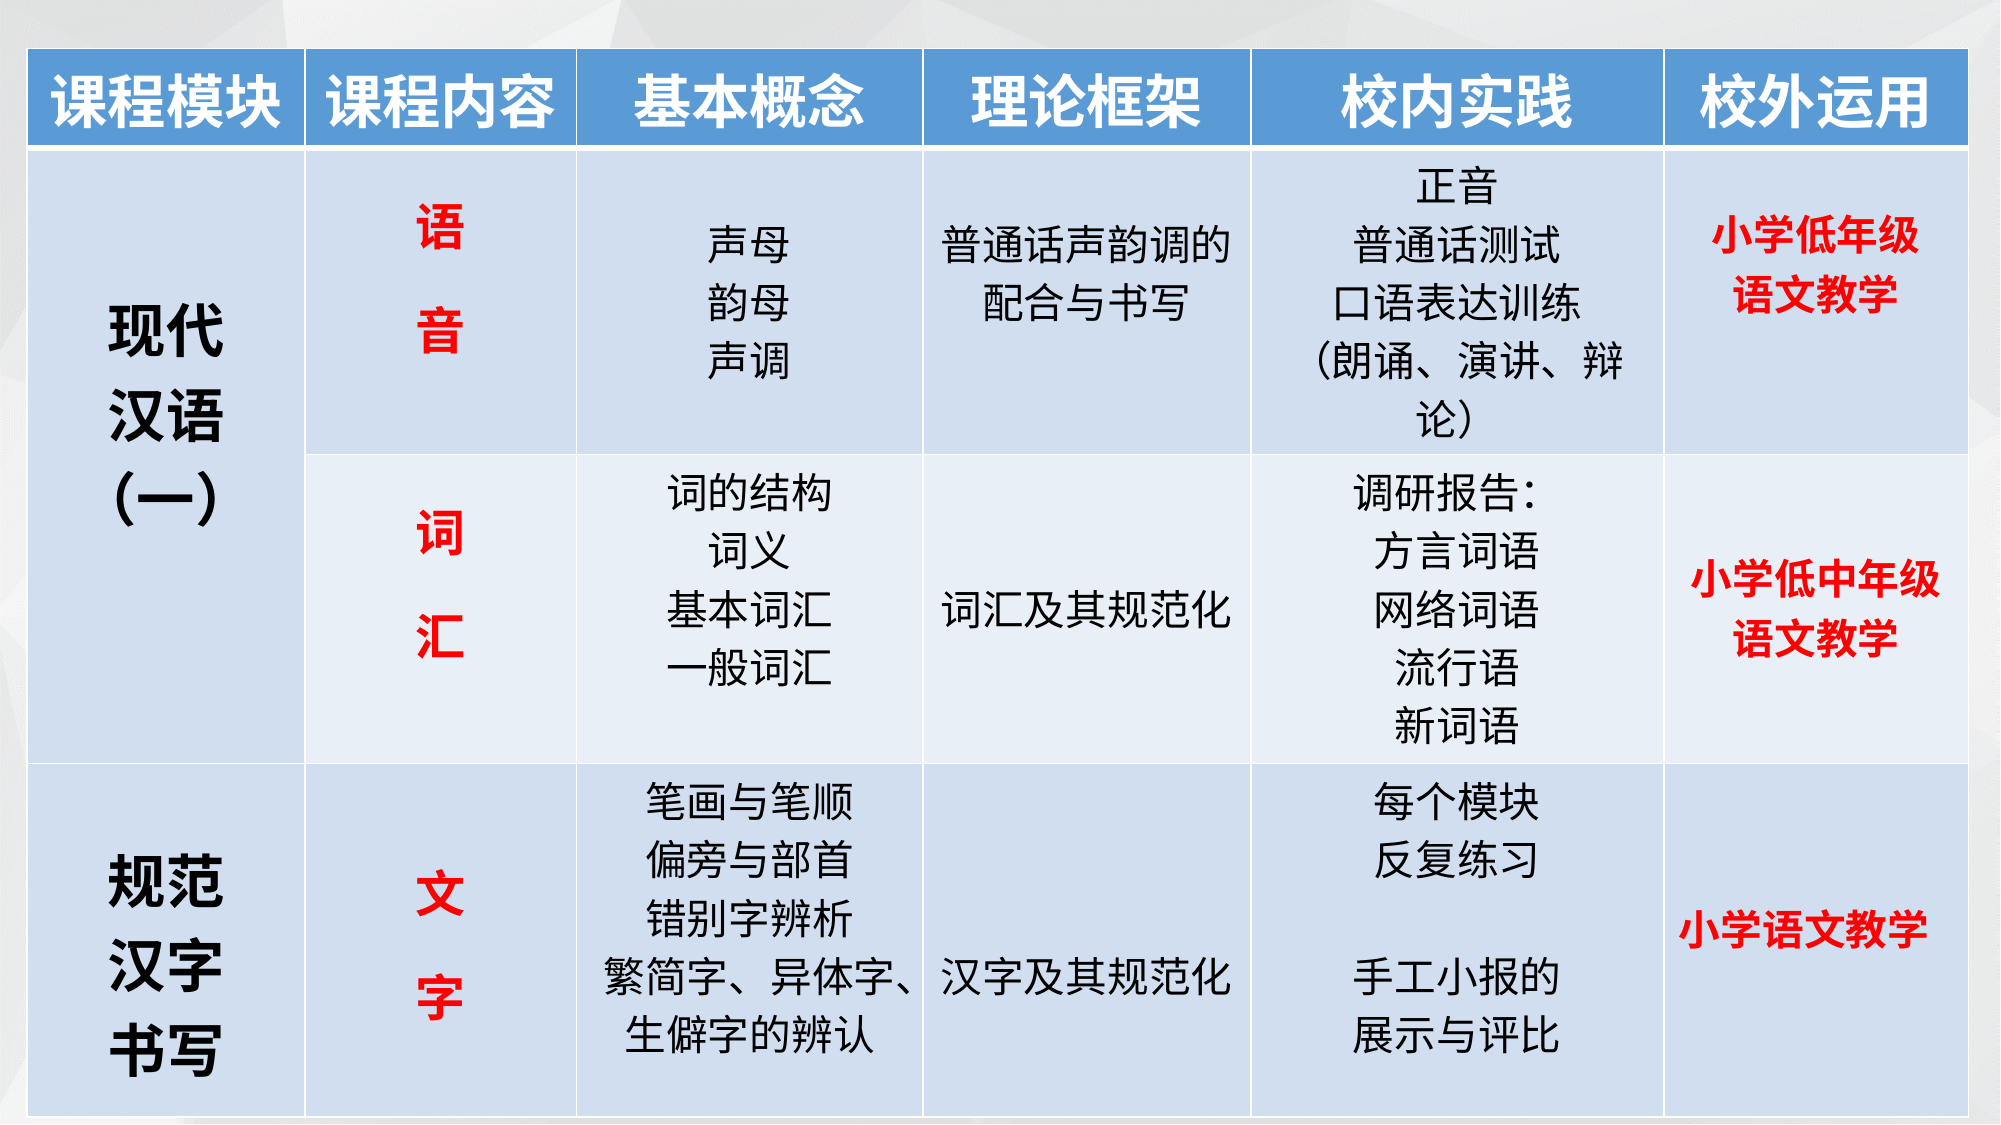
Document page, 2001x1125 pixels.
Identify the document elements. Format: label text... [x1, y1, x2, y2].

table_cell 笔画与笔顺 偏旁与部首 错别字辨析 繁简字、异体字、生僻字的辨认 [577, 764, 922, 1116]
table_cell 词 汇 [306, 455, 576, 763]
table_cell 每个模块 反复练习 手工小报的 展示与评比 [1252, 764, 1663, 1116]
table_header 基本概念 [577, 49, 922, 145]
table_cell 词的结构 词义 基本词汇 一般词汇 [577, 455, 922, 763]
table_cell 现代 汉语 （一） [28, 151, 304, 763]
table_header 校内实践 [1252, 49, 1663, 145]
picture [0, 0, 2001, 1125]
table_header 课程内容 [306, 49, 576, 145]
table_cell 小学低年级 语文教学 [1665, 151, 1968, 454]
table_cell 小学低中年级语文教学 [1665, 455, 1968, 763]
table_cell 规范 汉字 书写 [28, 764, 304, 1116]
table_cell 汉字及其规范化 [924, 764, 1250, 1116]
table_header 理论框架 [924, 49, 1250, 145]
table_cell 词汇及其规范化 [924, 455, 1250, 763]
table_cell 小学语文教学 [1665, 764, 1968, 1116]
table_cell 语 音 [306, 151, 576, 454]
table_header 校外运用 [1665, 49, 1968, 145]
table_header 课程模块 [28, 49, 304, 145]
table_cell 文 字 [306, 764, 576, 1116]
table_cell 调研报告： 方言词语 网络词语 流行语 新词语 [1252, 455, 1663, 763]
table_cell 声母 韵母 声调 [577, 151, 922, 454]
table_cell 普通话声韵调的配合与书写 [924, 151, 1250, 454]
table_cell 正音 普通话测试 口语表达训练 （朗诵、演讲、辩论） [1252, 151, 1663, 454]
